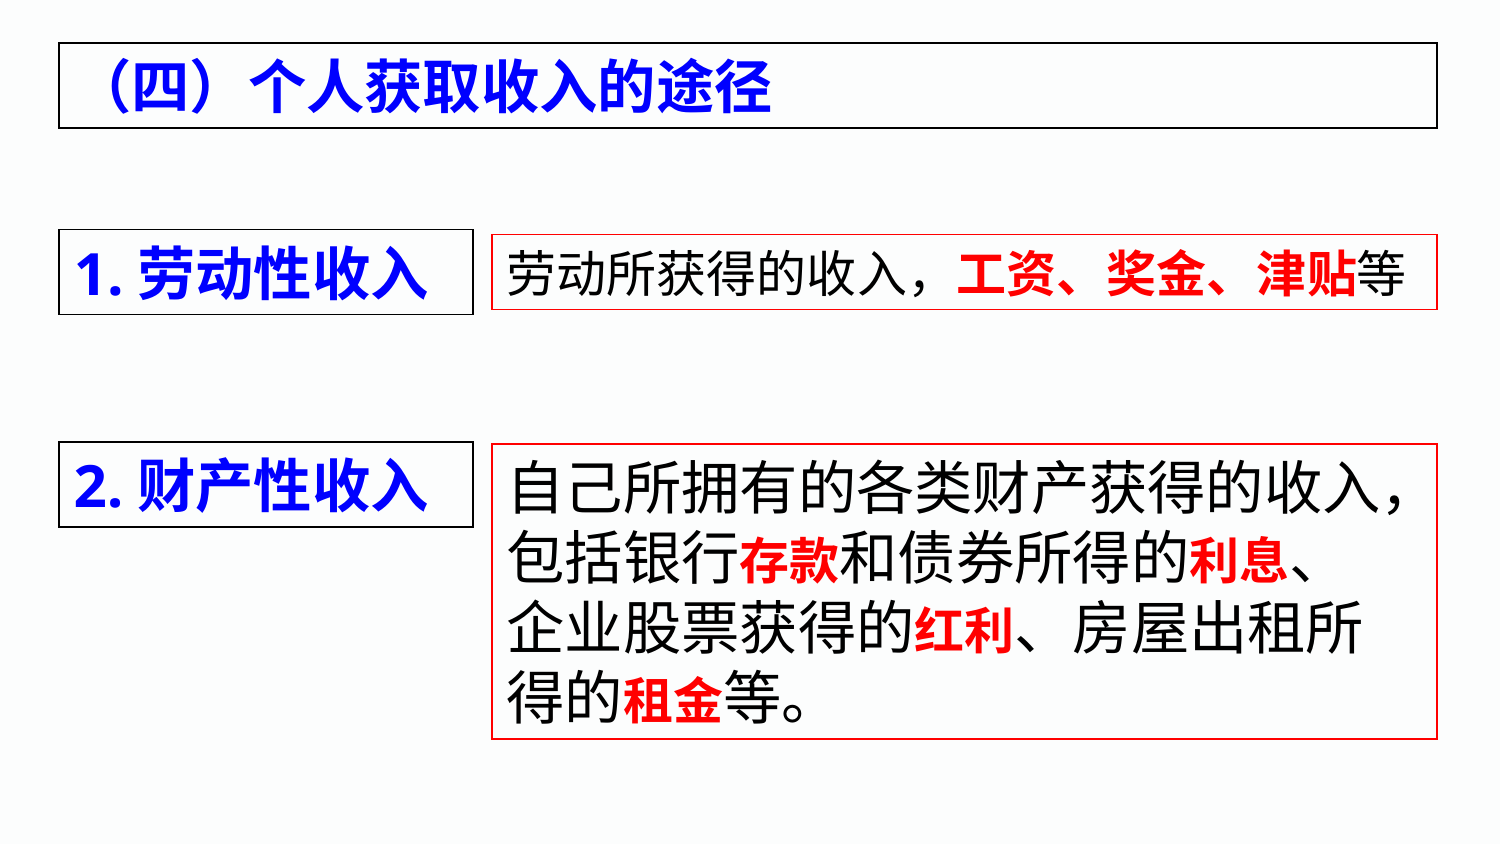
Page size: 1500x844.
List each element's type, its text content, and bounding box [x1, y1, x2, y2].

text_box 1.劳动性收入 [59, 229, 474, 315]
text_box 2.财产性收入 [58, 442, 474, 527]
text_box 自己所拥有的各类财产获得的收入，包括银行存款和债券所得的利息、 企业股票获得的红利、房屋出租所得的租金等。 [492, 444, 1437, 739]
text_box （四）个人获取收入的途径 [58, 43, 1437, 128]
text_box 劳动所获得的收入，工资、奖金、津贴等 [492, 234, 1437, 310]
